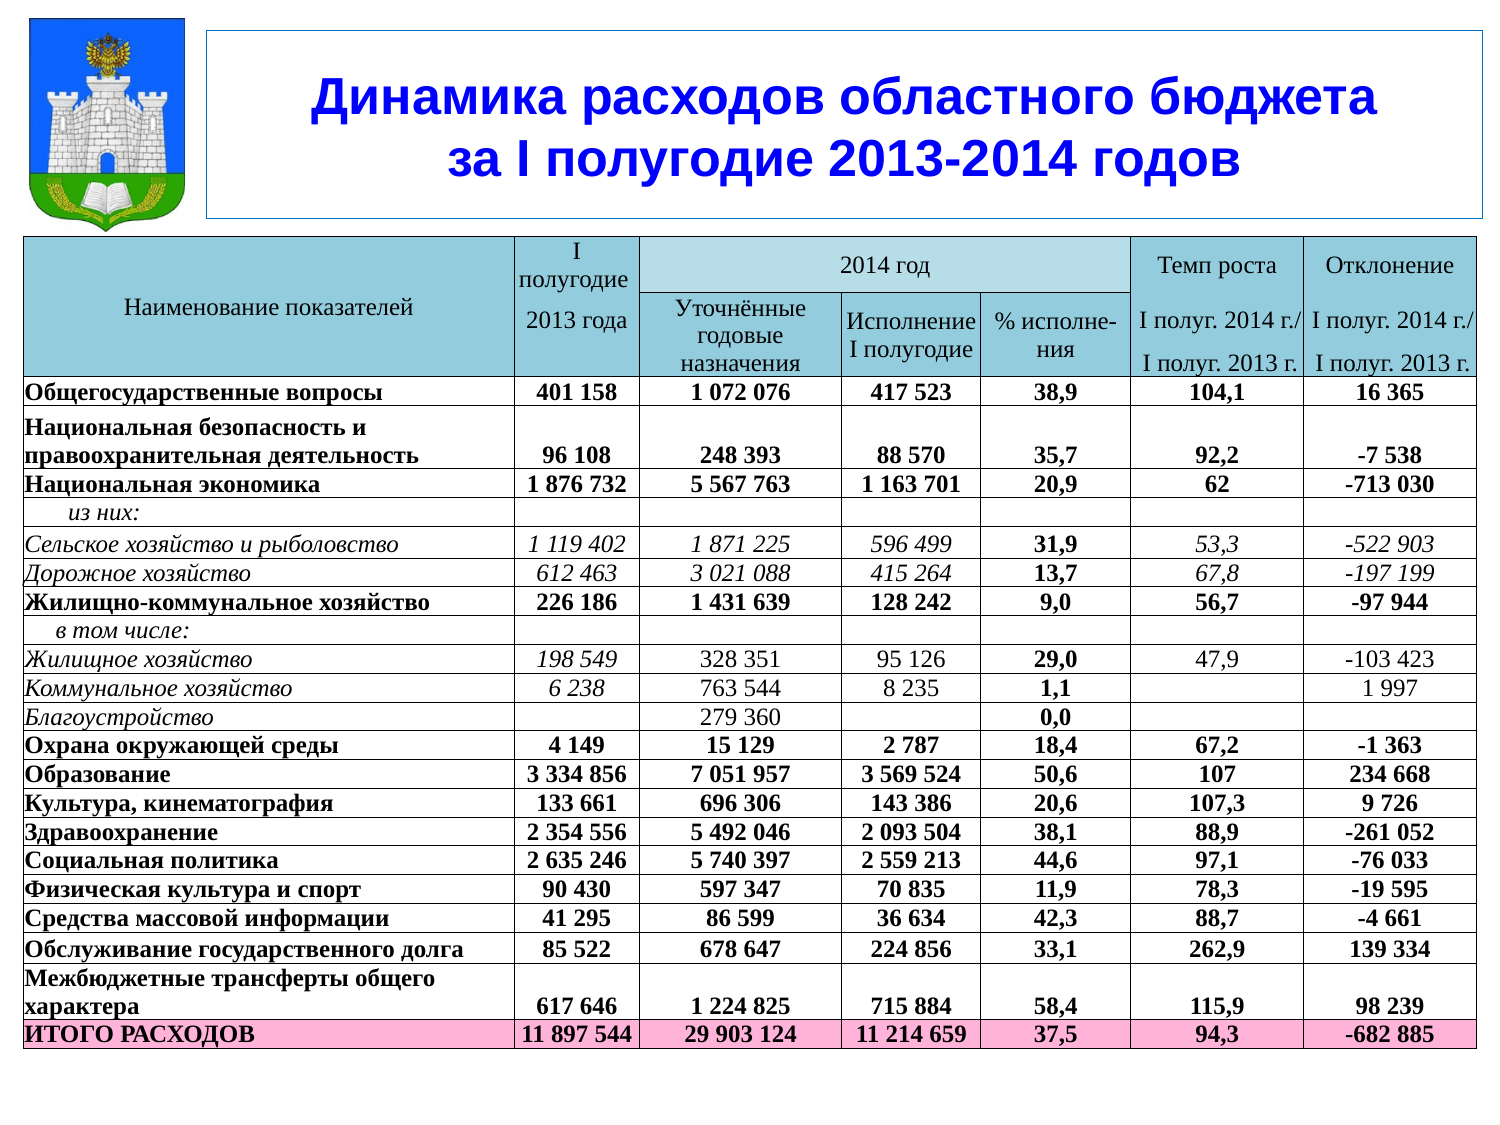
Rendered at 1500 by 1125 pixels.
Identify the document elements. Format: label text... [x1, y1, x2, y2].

table_cell 92,2 [1131, 406, 1303, 468]
table_cell 36 634 [842, 904, 980, 932]
table_cell Национальная экономика [24, 469, 514, 497]
table_cell 56,7 [1131, 587, 1303, 615]
table_cell 20,9 [981, 469, 1130, 497]
table_cell 417 523 [842, 377, 980, 405]
table_cell 11 214 659 [842, 1020, 980, 1048]
table_cell [640, 498, 841, 526]
table_cell 1 119 402 [515, 527, 639, 558]
table_cell 3 334 856 [515, 760, 639, 788]
table_cell 6 238 [515, 674, 639, 702]
table_cell из них: [24, 498, 514, 526]
table_cell 13,7 [981, 559, 1130, 586]
table_cell 42,3 [981, 904, 1130, 932]
table_cell 128 242 [842, 587, 980, 615]
table_cell 9,0 [981, 587, 1130, 615]
table_cell -97 944 [1304, 587, 1476, 615]
table_cell % исполне-ния [981, 293, 1130, 376]
table_cell 279 360 [640, 703, 841, 730]
table_cell 3 569 524 [842, 760, 980, 788]
table_cell 596 499 [842, 527, 980, 558]
table_cell 67,8 [1131, 559, 1303, 586]
table_cell 198 549 [515, 645, 639, 673]
table_cell I полуг. 2013 г. [1304, 348, 1476, 376]
table_cell 11 897 544 [515, 1020, 639, 1048]
table_cell 44,6 [981, 846, 1130, 874]
table_cell 96 108 [515, 406, 639, 468]
table_cell [981, 616, 1130, 644]
table_cell 88 570 [842, 406, 980, 468]
table_cell 11,9 [981, 875, 1130, 903]
table_cell 597 347 [640, 875, 841, 903]
table_cell 262,9 [1131, 933, 1303, 963]
table_cell 4 149 [515, 731, 639, 759]
table_cell 415 264 [842, 559, 980, 586]
table_cell I полуг. 2013 г. [1131, 348, 1303, 376]
table_cell Сельское хозяйство и рыболовство [24, 527, 514, 558]
picture [29, 18, 185, 232]
table_cell [1131, 616, 1303, 644]
table_cell 1 876 732 [515, 469, 639, 497]
table_cell 715 884 [842, 964, 980, 1019]
table_cell 234 668 [1304, 760, 1476, 788]
table_cell 67,2 [1131, 731, 1303, 759]
table_cell 2 787 [842, 731, 980, 759]
table_cell 9 726 [1304, 789, 1476, 817]
table_cell I полуг. 2014 г./ [1131, 293, 1303, 348]
table_cell Здравоохранение [24, 818, 514, 845]
table_cell 70 835 [842, 875, 980, 903]
table_cell 53,3 [1131, 527, 1303, 558]
table_cell 2 635 246 [515, 846, 639, 874]
table_cell -103 423 [1304, 645, 1476, 673]
table_cell 143 386 [842, 789, 980, 817]
table_cell 8 235 [842, 674, 980, 702]
table_cell 133 661 [515, 789, 639, 817]
table_cell 763 544 [640, 674, 841, 702]
table_cell Культура, кинематография [24, 789, 514, 817]
table_cell 78,3 [1131, 875, 1303, 903]
table_cell 20,6 [981, 789, 1130, 817]
table_cell 18,4 [981, 731, 1130, 759]
table_cell 5 492 046 [640, 818, 841, 845]
table_cell 98 239 [1304, 964, 1476, 1019]
table_cell 328 351 [640, 645, 841, 673]
table_cell Уточнённые годовые назначения [640, 293, 841, 376]
table_cell -19 595 [1304, 875, 1476, 903]
table_cell 2013 года [515, 293, 639, 348]
table_cell 50,6 [981, 760, 1130, 788]
table_header I полугодие [515, 237, 639, 293]
table_cell 1 163 701 [842, 469, 980, 497]
table_header Отклонение [1304, 237, 1476, 293]
table_cell Исполнение I полугодие [842, 293, 980, 376]
table_cell Благоустройство [24, 703, 514, 730]
table_cell 0,0 [981, 703, 1130, 730]
table_cell 104,1 [1131, 377, 1303, 405]
table_cell -7 538 [1304, 406, 1476, 468]
table_cell 696 306 [640, 789, 841, 817]
table_cell 16 365 [1304, 377, 1476, 405]
table_cell -76 033 [1304, 846, 1476, 874]
table_cell 5 740 397 [640, 846, 841, 874]
table_header Темп роста [1131, 237, 1303, 293]
table_cell 5 567 763 [640, 469, 841, 497]
table_cell Социальная политика [24, 846, 514, 874]
table_cell 3 021 088 [640, 559, 841, 586]
table_cell [515, 498, 639, 526]
table_cell 35,7 [981, 406, 1130, 468]
table_cell 107,3 [1131, 789, 1303, 817]
table_cell [515, 616, 639, 644]
table_cell 58,4 [981, 964, 1130, 1019]
table_cell Образование [24, 760, 514, 788]
table_cell [1131, 703, 1303, 730]
table_cell 248 393 [640, 406, 841, 468]
table_cell 47,9 [1131, 645, 1303, 673]
table_cell [640, 616, 841, 644]
table_cell 88,9 [1131, 818, 1303, 845]
table_cell -1 363 [1304, 731, 1476, 759]
table_cell 1 871 225 [640, 527, 841, 558]
table_cell [515, 703, 639, 730]
table_cell 107 [1131, 760, 1303, 788]
table_cell [1131, 498, 1303, 526]
table_cell -522 903 [1304, 527, 1476, 558]
table_cell 33,1 [981, 933, 1130, 963]
table_cell 62 [1131, 469, 1303, 497]
table_cell 1 072 076 [640, 377, 841, 405]
table_cell 617 646 [515, 964, 639, 1019]
table_cell [1304, 616, 1476, 644]
table_cell 226 186 [515, 587, 639, 615]
table_cell -197 199 [1304, 559, 1476, 586]
table_cell 115,9 [1131, 964, 1303, 1019]
table_cell 1 997 [1304, 674, 1476, 702]
table_cell 94,3 [1131, 1020, 1303, 1048]
table_cell Жилищное хозяйство [24, 645, 514, 673]
table_cell 29,0 [981, 645, 1130, 673]
table_cell в том числе: [24, 616, 514, 644]
table_cell 41 295 [515, 904, 639, 932]
table_cell 7 051 957 [640, 760, 841, 788]
table_cell 95 126 [842, 645, 980, 673]
table_cell I полуг. 2014 г./ [1304, 293, 1476, 348]
table_cell [842, 498, 980, 526]
table_cell 37,5 [981, 1020, 1130, 1048]
table_cell 401 158 [515, 377, 639, 405]
table_cell 38,9 [981, 377, 1130, 405]
table_cell ИТОГО РАСХОДОВ [24, 1020, 514, 1048]
table_cell Средства массовой информации [24, 904, 514, 932]
table_cell 15 129 [640, 731, 841, 759]
table_cell Коммунальное хозяйство [24, 674, 514, 702]
table_cell 1 224 825 [640, 964, 841, 1019]
table_cell 2 354 556 [515, 818, 639, 845]
table_cell 38,1 [981, 818, 1130, 845]
table_cell 97,1 [1131, 846, 1303, 874]
table_cell Общегосударственные вопросы [24, 377, 514, 405]
table_cell [842, 703, 980, 730]
table_cell [842, 616, 980, 644]
table_cell 1,1 [981, 674, 1130, 702]
table_cell -261 052 [1304, 818, 1476, 845]
table_cell 29 903 124 [640, 1020, 841, 1048]
table_cell [981, 498, 1130, 526]
table_cell Межбюджетные трансферты общего характера [24, 964, 514, 1019]
table_cell 678 647 [640, 933, 841, 963]
table_cell 1 431 639 [640, 587, 841, 615]
table_cell -713 030 [1304, 469, 1476, 497]
table_cell 90 430 [515, 875, 639, 903]
table_cell Национальная безопасность и правоохранительная деятельность [24, 406, 514, 468]
table_cell [1304, 703, 1476, 730]
title Динамика расходов областного бюджета за I полугодие 2013-2014 годов [206, 30, 1483, 219]
table_cell Жилищно-коммунальное хозяйство [24, 587, 514, 615]
table_cell 2 093 504 [842, 818, 980, 845]
table_cell Охрана окружающей среды [24, 731, 514, 759]
table_header Наименование показателей [24, 237, 514, 376]
table_cell -682 885 [1304, 1020, 1476, 1048]
table_cell 31,9 [981, 527, 1130, 558]
table_cell 139 334 [1304, 933, 1476, 963]
table_cell [515, 348, 639, 376]
table_cell 85 522 [515, 933, 639, 963]
table_cell 612 463 [515, 559, 639, 586]
table_cell -4 661 [1304, 904, 1476, 932]
table_cell Физическая культура и спорт [24, 875, 514, 903]
table_header 2014 год [640, 237, 1130, 292]
table_cell 88,7 [1131, 904, 1303, 932]
table_cell [1304, 498, 1476, 526]
table_cell 86 599 [640, 904, 841, 932]
table_cell 2 559 213 [842, 846, 980, 874]
table_cell [1131, 674, 1303, 702]
table_cell 224 856 [842, 933, 980, 963]
table_cell Дорожное хозяйство [24, 559, 514, 586]
table_cell Обслуживание государственного долга [24, 933, 514, 963]
